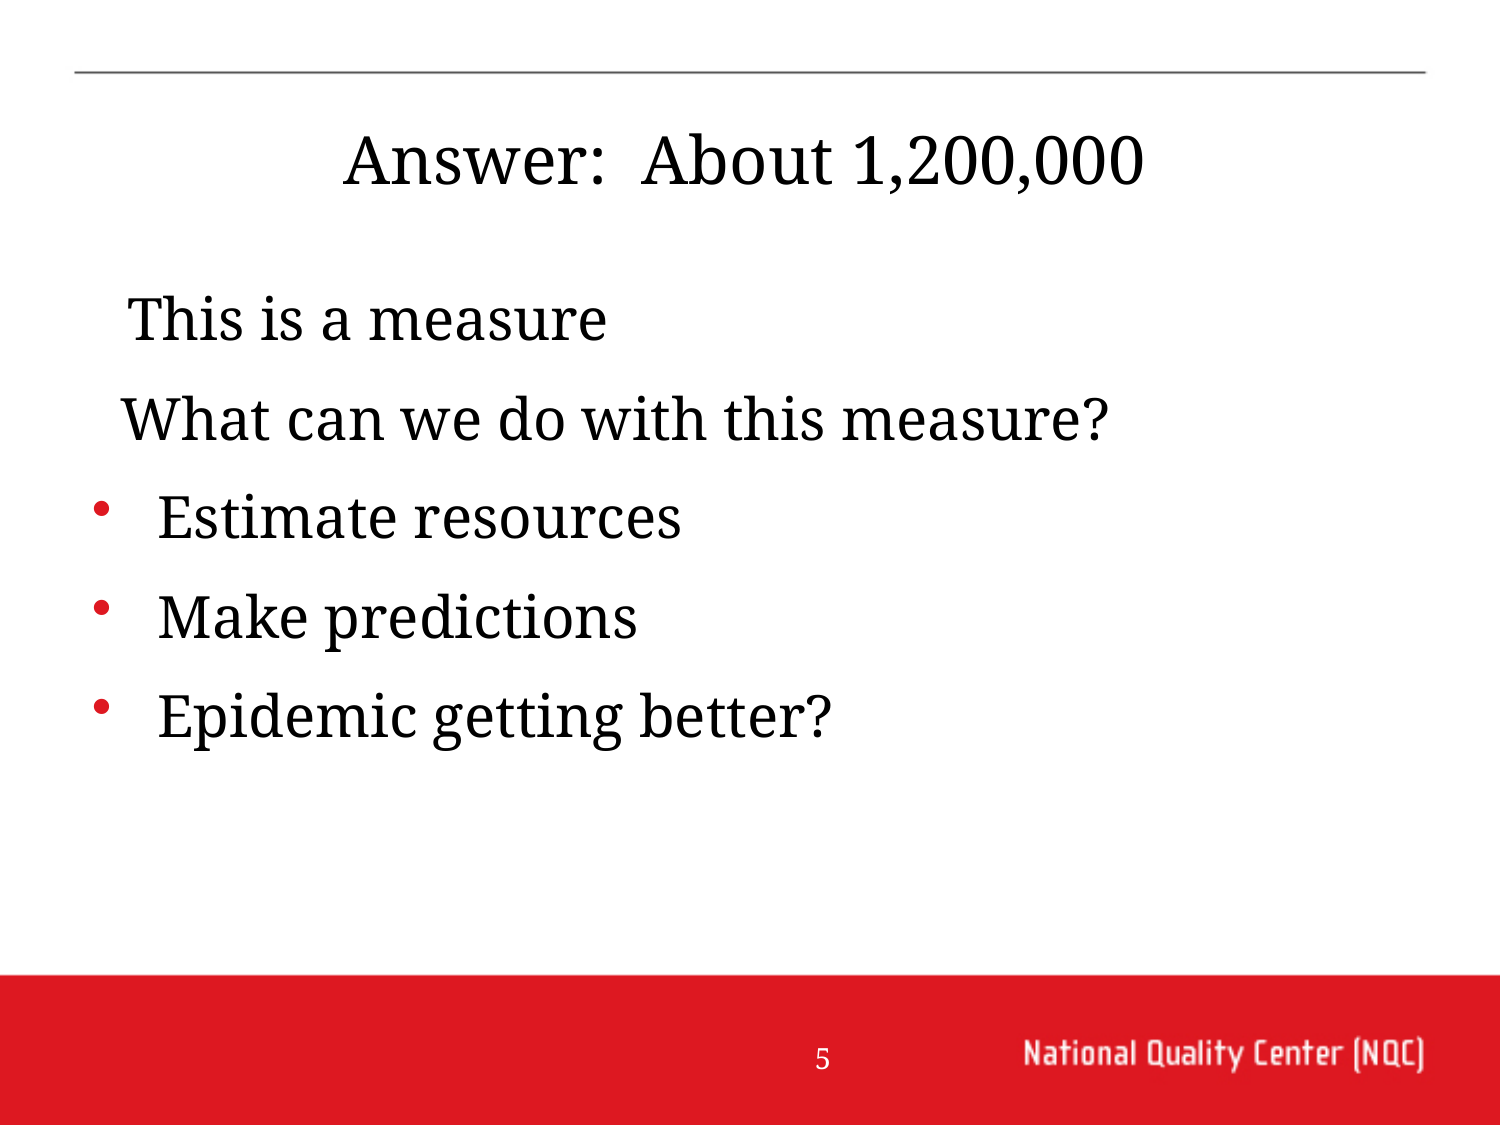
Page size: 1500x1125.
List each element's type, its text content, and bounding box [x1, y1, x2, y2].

picture [0, 0, 1500, 1125]
title Answer: About 1,200,000 [142, 115, 1347, 200]
text_box This is a measure What can we do with this measure? Estimate resources Make predictions Epidemic getting better? [75, 275, 1300, 757]
text_box [149, 262, 1350, 813]
